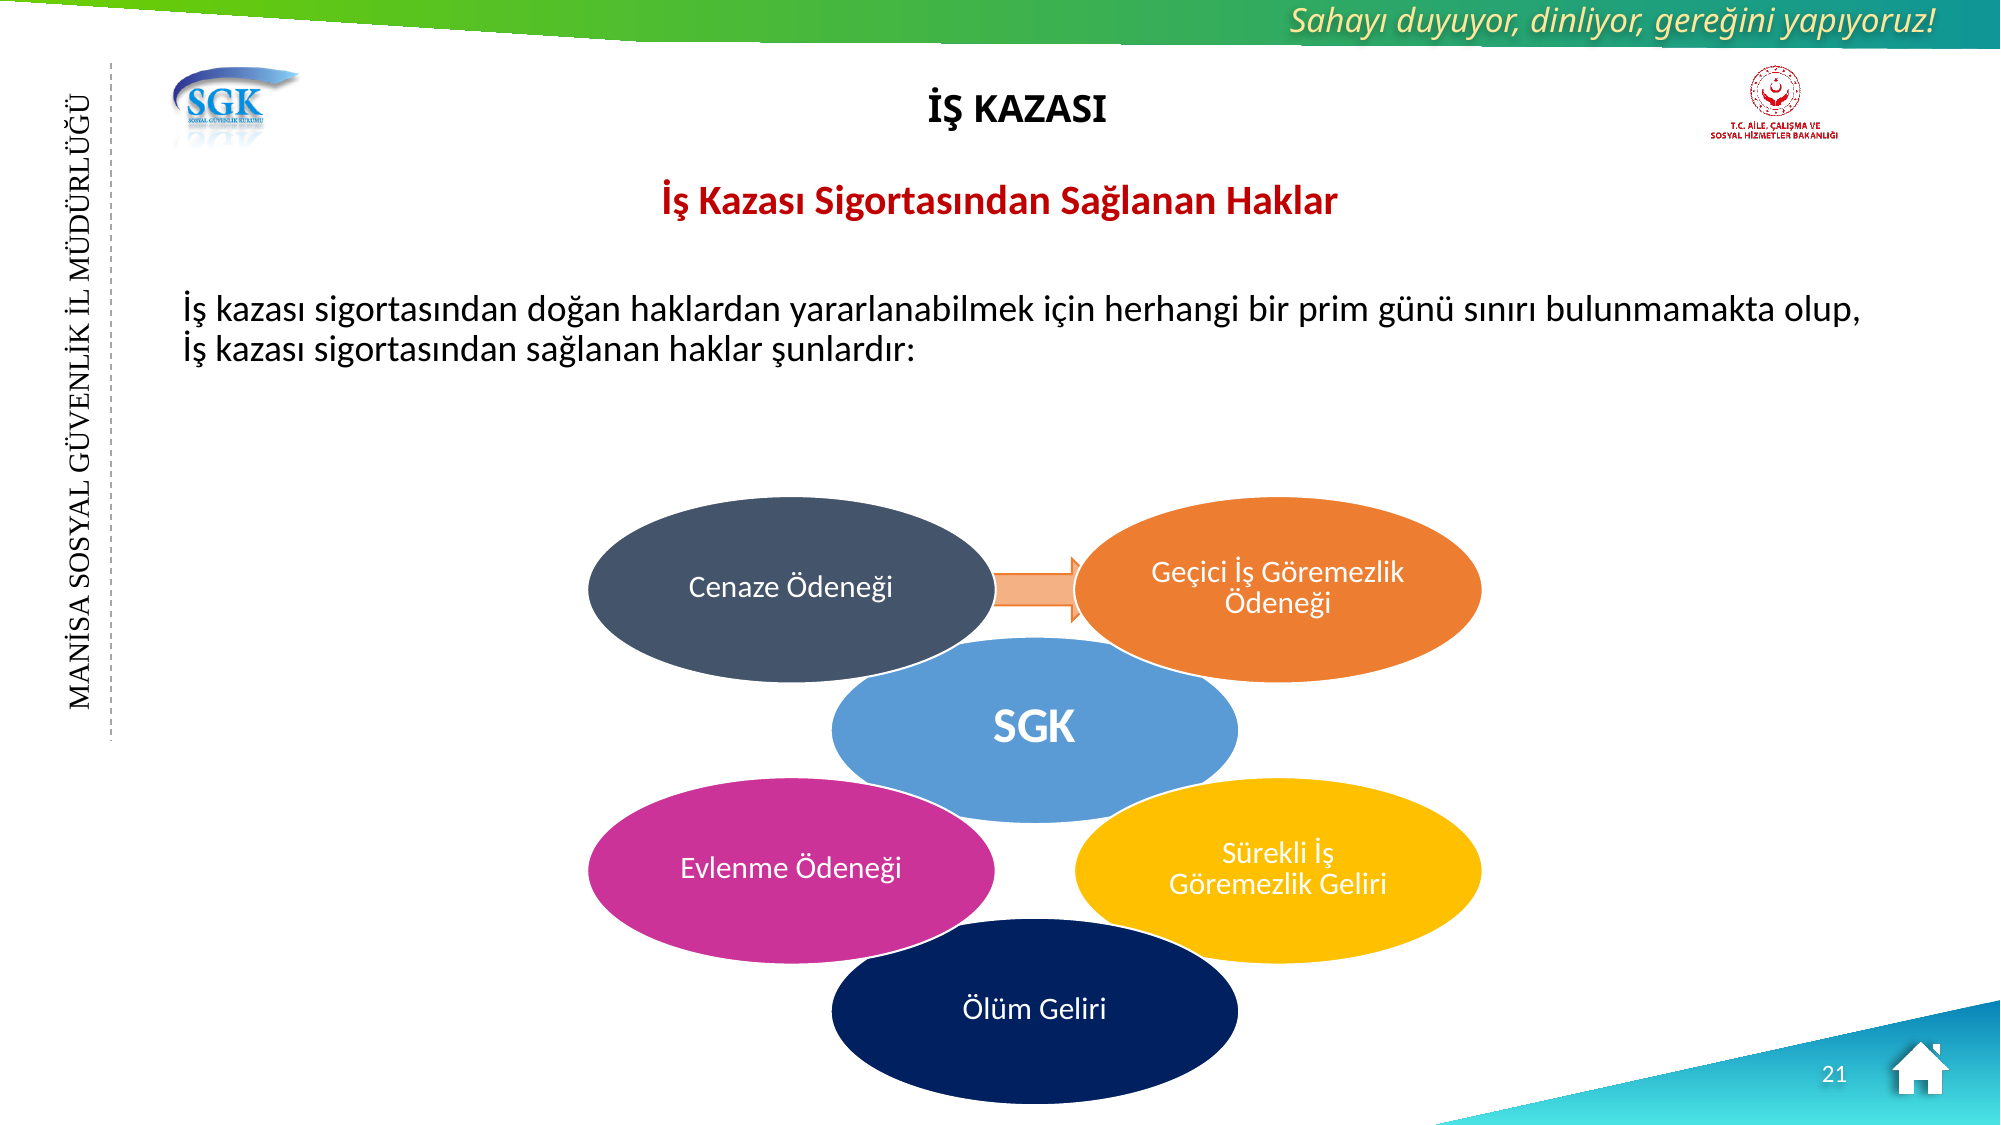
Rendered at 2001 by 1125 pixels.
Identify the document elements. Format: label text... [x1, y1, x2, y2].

picture [168, 65, 303, 150]
picture [1710, 65, 1838, 139]
footer MANİSA SOSYAL GÜVENLİK İL MÜDÜRLÜĞÜ [47, 64, 108, 740]
text_box İŞ KAZASI [272, 77, 1763, 138]
text_box İş Kazası Sigortasından Sağlanan Haklar [254, 170, 1745, 232]
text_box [217, 355, 1853, 1106]
picture [1891, 1039, 1950, 1097]
list İş kazası sigortasından doğan haklardan yararlanabilmek için herhangi bir prim günü sınırı bulunmamakta olup, İş kazası sigortasından sağlanan haklar şunlardır: [167, 281, 1878, 995]
slide_number 21 [1853, 1042, 1863, 1103]
